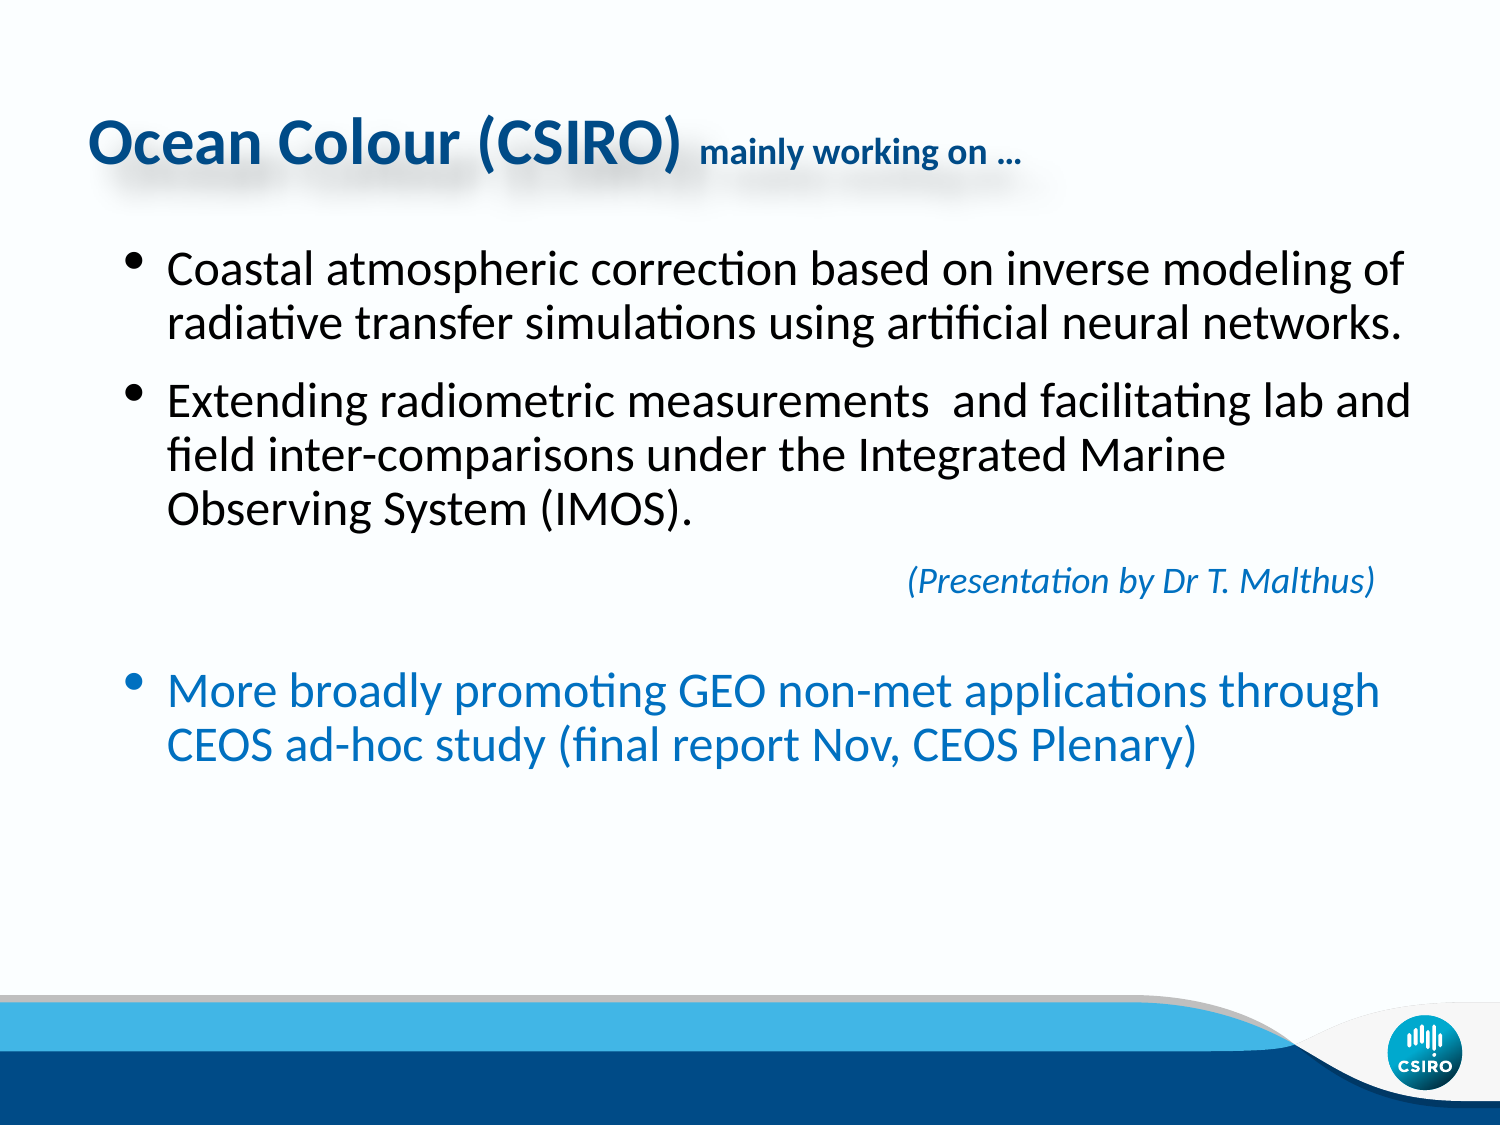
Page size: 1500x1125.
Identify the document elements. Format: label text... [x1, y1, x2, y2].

list Coastal atmospheric correction based on inverse modeling of radiative transfer simulations using artificial neural networks. Extending radiometric measurements and facilitating lab and field inter-comparisons under the Integrated Marine Observing System (IMOS). (Presentation by Dr T. Malthus) More broadly promoting GEO non-met applications through CEOS ad-hoc study (final report Nov, CEOS Plenary) [125, 300, 1432, 871]
list Ocean Colour (CSIRO) mainly working on … [88, 110, 1477, 258]
